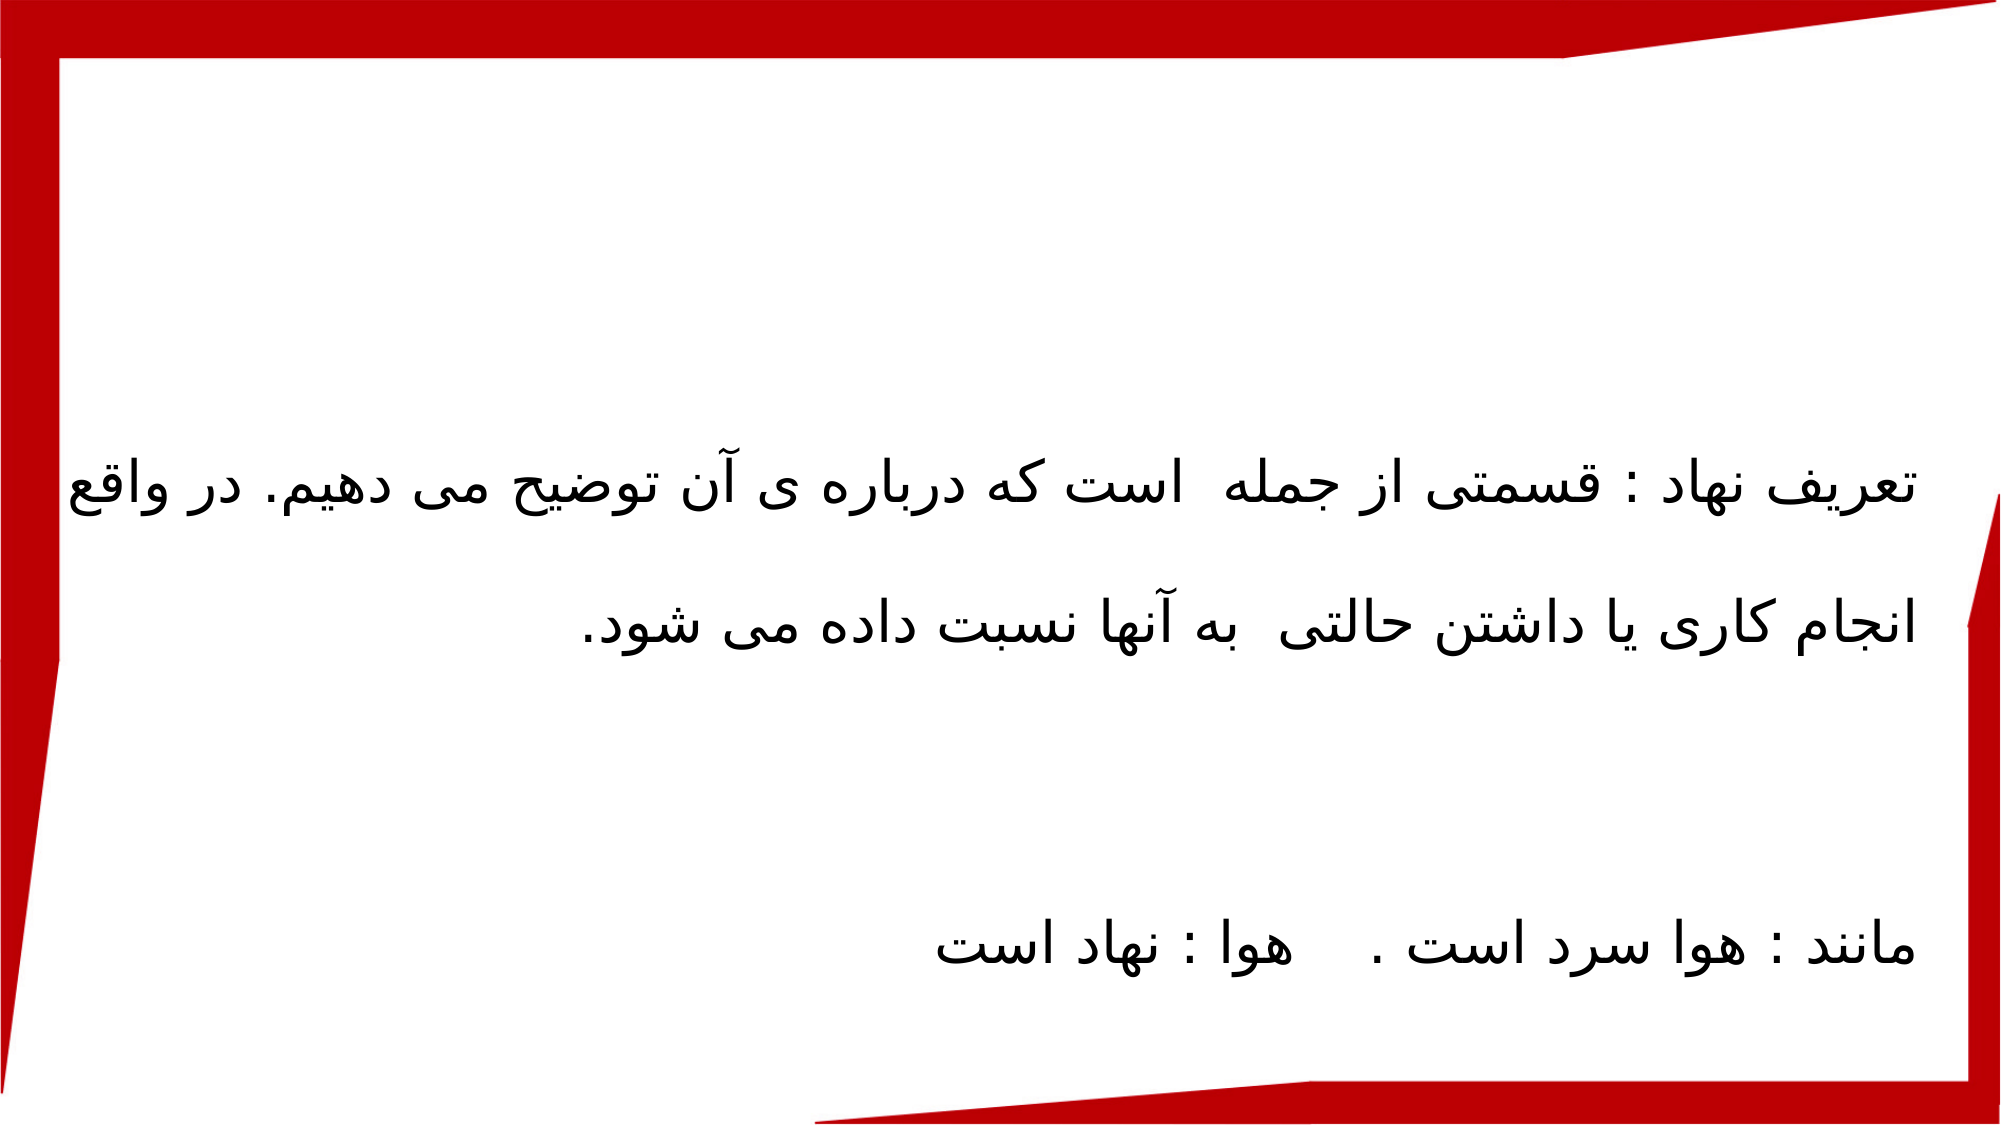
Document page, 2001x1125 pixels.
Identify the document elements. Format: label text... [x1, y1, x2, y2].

text_box تعریف نهاد : قسمتی از جمله است که درباره ی آن توضیح می دهیم. در واقع انجام کاری یا داشتن حالتی به آنها نسبت داده می شود. مانند : هوا سرد است . هوا : نهاد است [0, 366, 1935, 983]
picture [0, 0, 2001, 1125]
